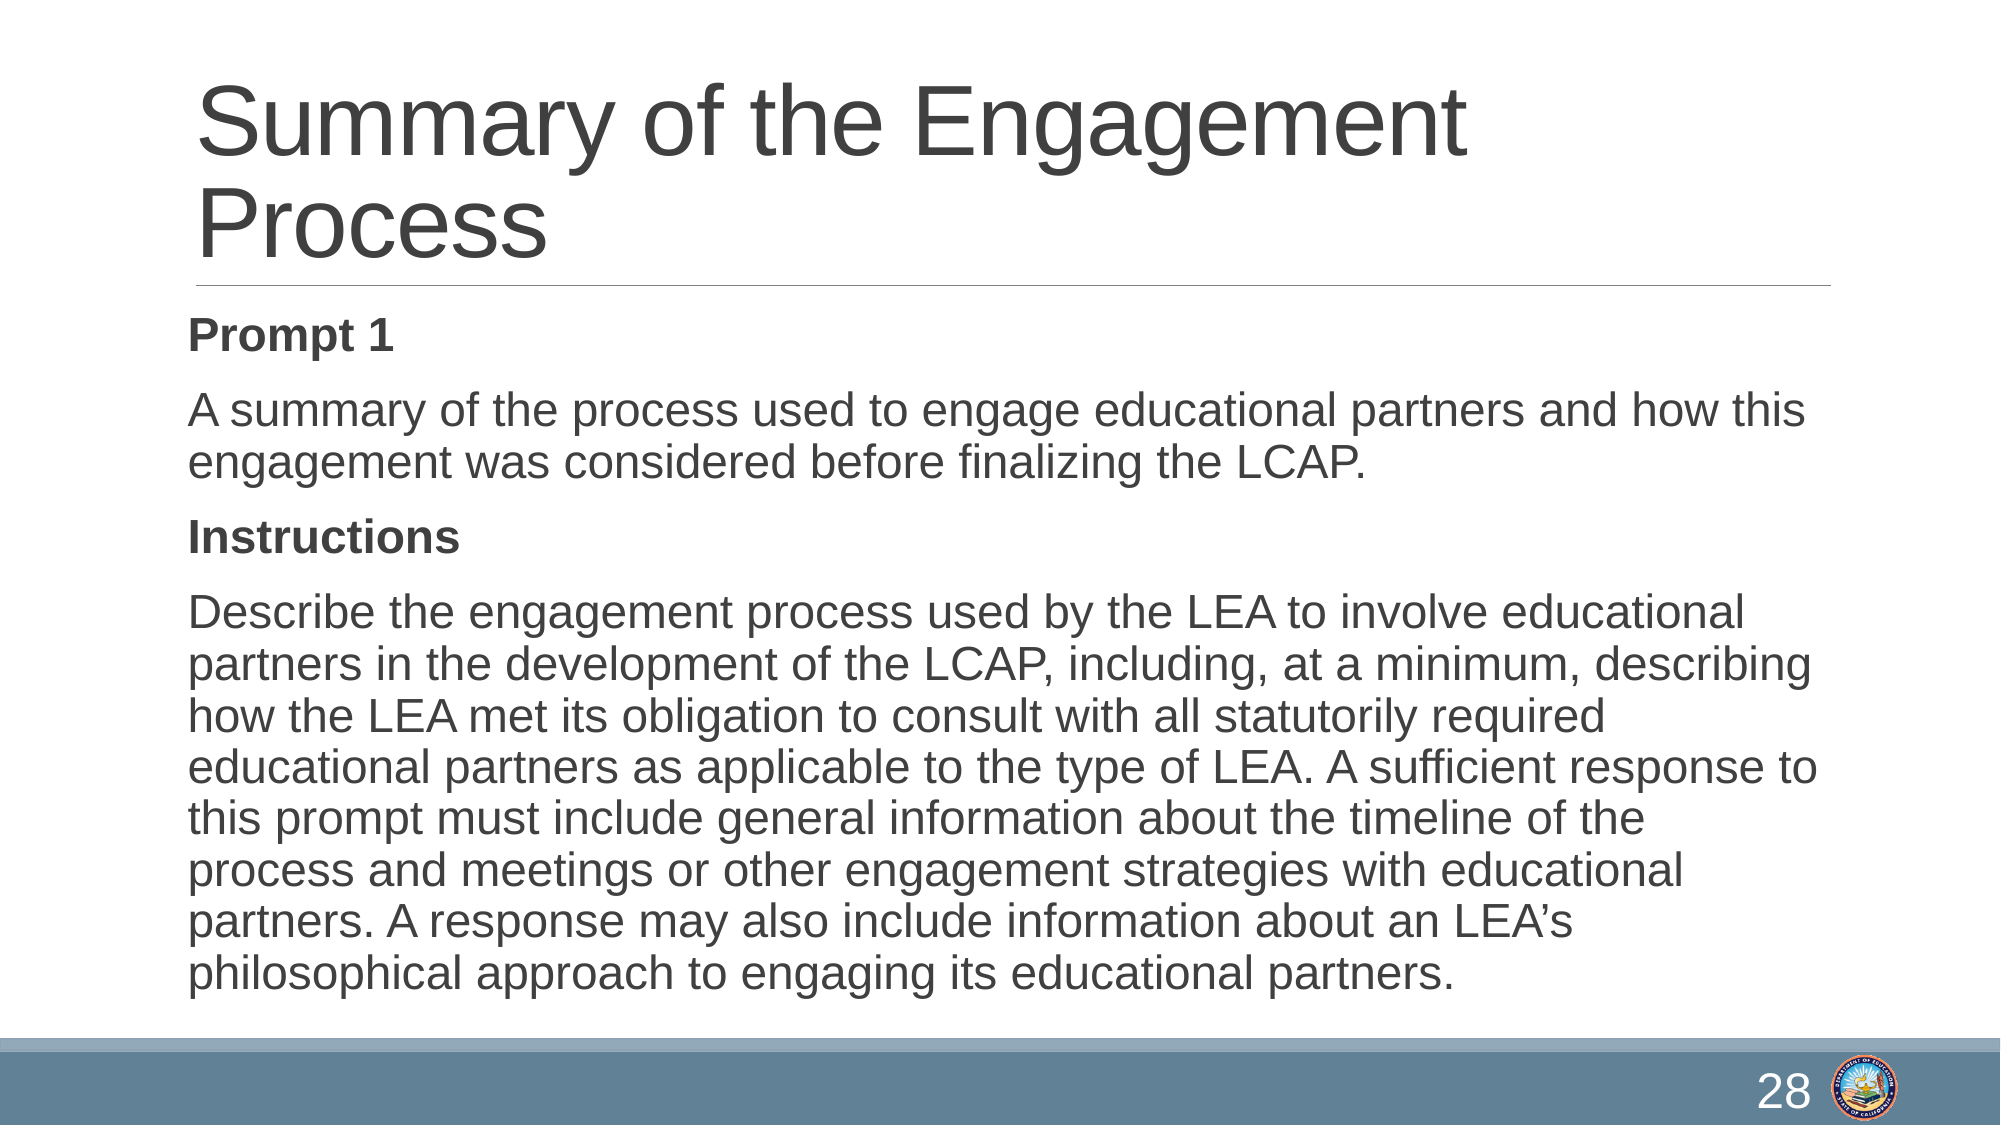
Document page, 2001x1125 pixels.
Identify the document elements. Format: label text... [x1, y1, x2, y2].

slide_number 28 [1611, 1059, 1827, 1119]
title Summary of the Engagement Process [180, 47, 1830, 285]
picture [1831, 1055, 1899, 1122]
list Prompt 1 A summary of the process used to engage educational partners and how this engagement was considered before finalizing the LCAP. Instructions Describe the engagement process used by the LEA to involve educational partners in the development of the LCAP, including, at a minimum, describing how the LEA met its obligation to consult with all statutorily required educational partners as applicable to the type of LEA. A sufficient response to this prompt must include general information about the timeline of the process and meetings or other engagement strategies with educational partners. A response may also include information about an LEA’s philosophical approach to engaging its educational partners. [180, 302, 1830, 1018]
